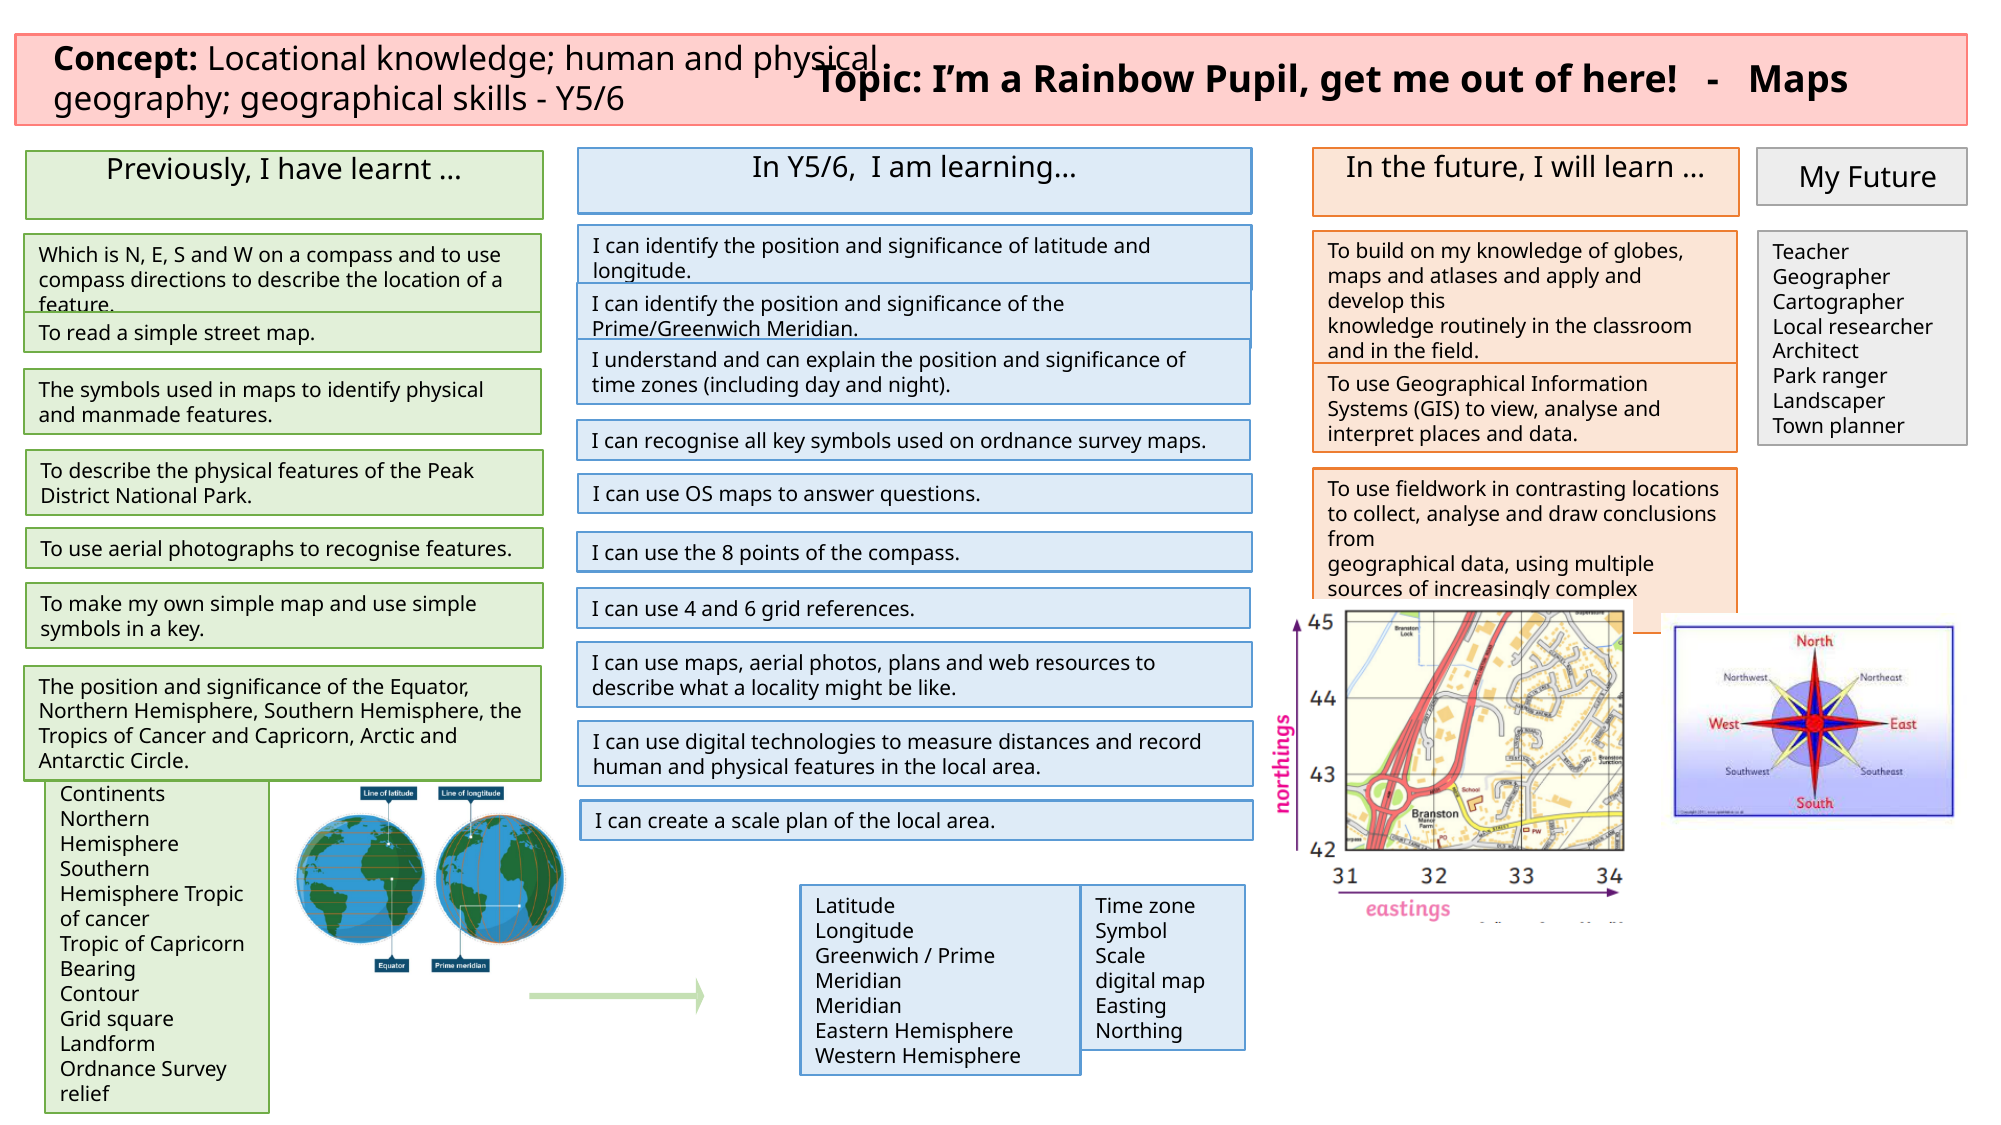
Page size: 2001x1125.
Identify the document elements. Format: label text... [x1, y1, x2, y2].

picture [287, 782, 574, 978]
text_box I can recognise all key symbols used on ordnance survey maps. [576, 420, 1250, 461]
text_box I can identify the position and significance of the Prime/Greenwich Meridian. [577, 282, 1251, 348]
picture [1661, 613, 1967, 830]
text_box To make my own simple map and use simple symbols in a key. [25, 583, 543, 649]
text_box To use Geographical Information Systems (GIS) to view, analyse and interpret places and data. [1312, 362, 1738, 453]
text_box Previously, I have learnt … [25, 150, 543, 219]
text_box Continents Northern Hemisphere Southern Hemisphere Tropic of cancer Tropic of Capricorn Bearing Contour Grid square Landform Ordnance Survey relief [45, 781, 270, 1114]
text_box To describe the physical features of the Peak District National Park. [25, 450, 543, 515]
text_box Teacher Geographer Cartographer Local researcher Architect Park ranger Landscaper Town planner [1757, 230, 1967, 446]
text_box Time zone Symbol Scale digital map Easting Northing [1080, 885, 1245, 1050]
text_box To read a simple street map. [23, 312, 542, 353]
text_box I can identify the position and significance of latitude and longitude. [578, 225, 1252, 290]
text_box [1756, 147, 1967, 205]
text_box My Future [1779, 150, 1957, 201]
picture [1271, 599, 1633, 923]
text_box [15, 34, 1967, 126]
text_box Which is N, E, S and W on a compass and to use compass directions to describe the location of a feature. [23, 234, 542, 312]
text_box To use aerial photographs to recognise features. [25, 528, 543, 568]
text_box The position and significance of the Equator, Northern Hemisphere, Southern Hemisphere, the Tropics of Cancer and Capricorn, Arctic and Antarctic Circle. [23, 665, 542, 781]
text_box I can use OS maps to answer questions. [578, 473, 1252, 514]
text_box To use fieldwork in contrasting locations to collect, analyse and draw conclusions from geographical data, using multiple sources of increasingly complex information. [1312, 468, 1738, 634]
text_box To build on my knowledge of globes, maps and atlases and apply and develop this knowledge routinely in the classroom and in the field. [1312, 230, 1738, 362]
text_box I can use the 8 points of the compass. [577, 531, 1252, 572]
text_box [529, 977, 705, 1015]
text_box I can create a scale plan of the local area. [580, 800, 1254, 841]
text_box The symbols used in maps to identify physical and manmade features. [23, 369, 542, 434]
text_box I can use digital technologies to measure distances and record human and physical features in the local area. [578, 721, 1253, 787]
text_box Topic: I’m a Rainbow Pupil, get me out of here! - Maps [800, 47, 1869, 108]
text_box I can use maps, aerial photos, plans and web resources to describe what a locality might be like. [577, 642, 1252, 708]
text_box I can use 4 and 6 grid references. [577, 588, 1250, 628]
text_box I understand and can explain the position and significance of time zones (including day and night). [577, 338, 1250, 404]
text_box In Y5/6, I am learning… [578, 147, 1252, 214]
text_box Concept: Locational knowledge; human and physical geography; geographical skills - Y5/6 [38, 29, 944, 125]
text_box Latitude Longitude Greenwich / Prime Meridian Meridian Eastern Hemisphere Western Hemisphere [800, 885, 1081, 1075]
text_box In the future, I will learn … [1312, 147, 1739, 217]
